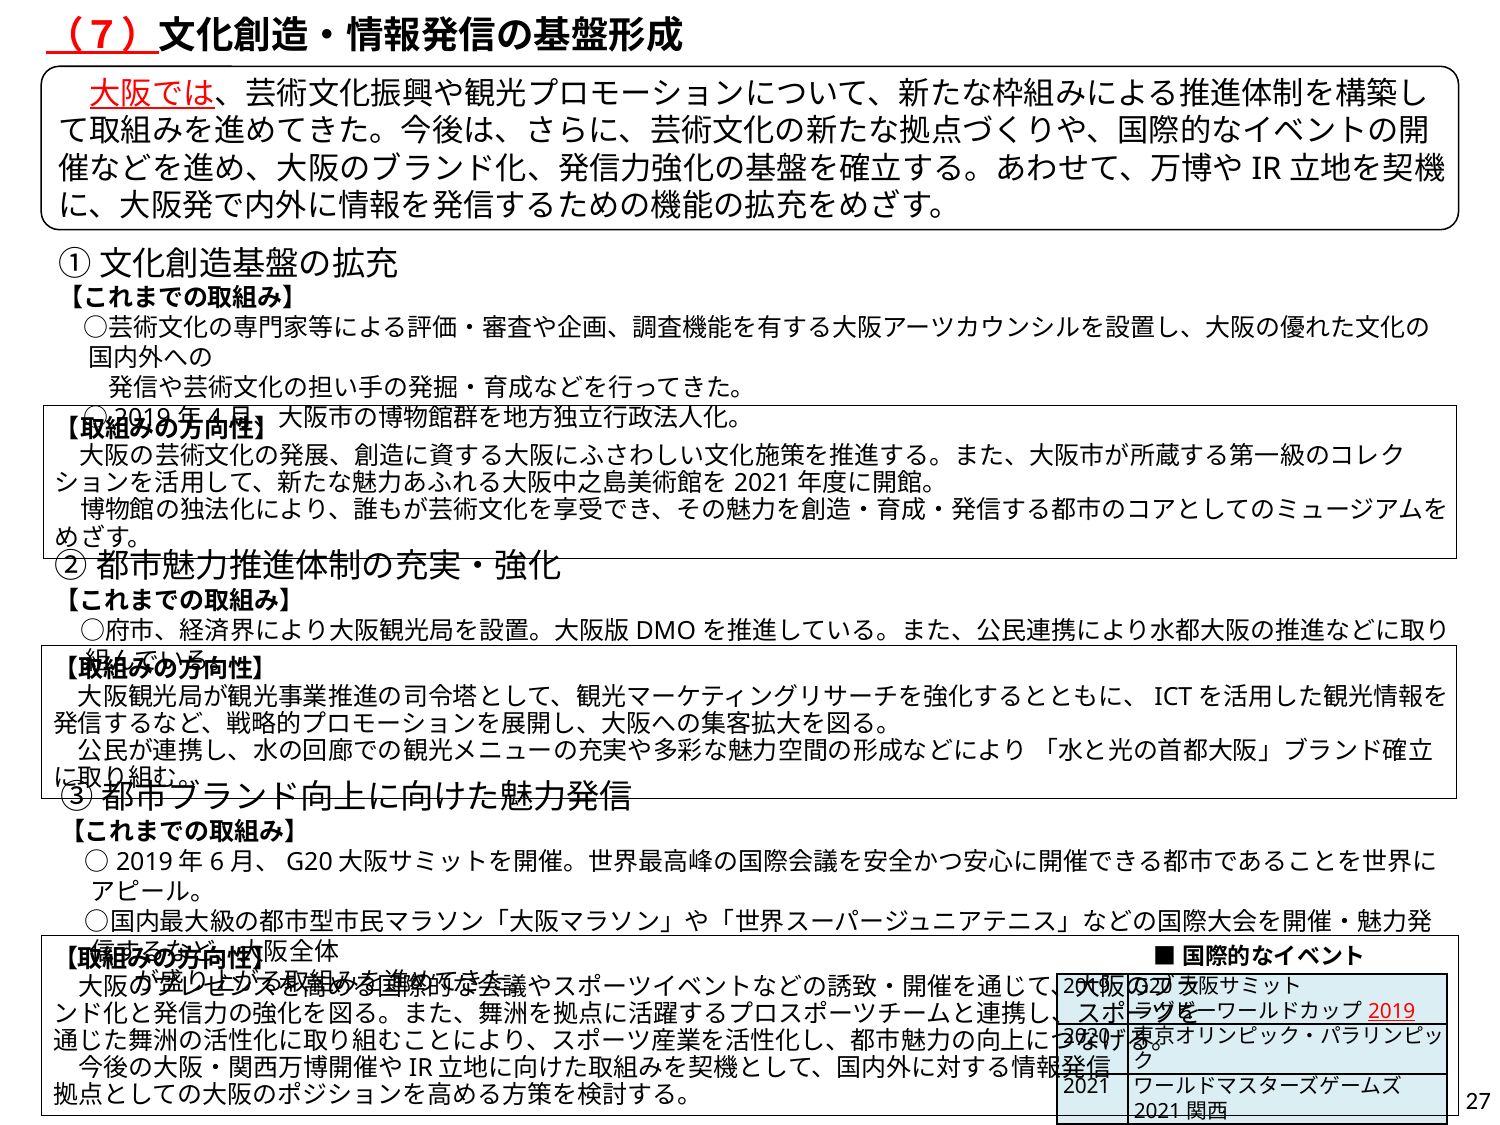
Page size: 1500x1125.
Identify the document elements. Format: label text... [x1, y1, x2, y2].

text_box 27 [1448, 1069, 1500, 1125]
text_box 【取組みの方向性】 大阪のプレゼンスを高める国際的な会議やスポーツイベントなどの誘致・開催を通じて、大阪のブラ ンド化と発信力の強化を図る。また、舞洲を拠点に活躍するプロスポーツチームと連携し、スポーツを 通じた舞洲の活性化に取り組むことにより、スポーツ産業を活性化し、都市魅力の向上につなげる。 今後の大阪・関西万博開催やIR立地に向けた取組みを契機として、国内外に対する情報発信 拠点としての大阪のポジションを高める方策を検討する。 [41, 935, 1459, 1116]
text_box ①文化創造基盤の拡充 【これまでの取組み】 ○芸術文化の専門家等による評価・審査や企画、調査機能を有する大阪アーツカウンシルを設置し、大阪の優れた文化の国内外への 発信や芸術文化の担い手の発掘・育成などを行ってきた。 ○2019年4月、大阪市の博物館群を地方独立行政法人化。 [41, 229, 1461, 376]
text_box （７）文化創造・情報発信の基盤形成 [41, 0, 717, 73]
text_box ②都市魅力推進体制の充実・強化 【これまでの取組み】 ○府市、経済界により大阪観光局を設置。大阪版DMOを推進している。また、公民連携により水都大阪の推進などに取り組んでいる。 [43, 536, 1459, 682]
text_box ③都市ブランド向上に向けた魅力発信 【これまでの取組み】 ○2019年6月、G20大阪サミットを開催。世界最高峰の国際会議を安全かつ安心に開催できる都市であることを世界にアピール。 ○国内最大級の都市型市民マラソン「大阪マラソン」や「世界スーパージュニアテニス」などの国際大会を開催・魅力発信するなど、大阪全体 が盛り上がる取組みを進めてきた。 [42, 764, 1465, 935]
text_box 大阪では、芸術文化振興や観光プロモーションについて、新たな枠組みによる推進体制を構築して取組みを進めてきた。今後は、さらに、芸術文化の新たな拠点づくりや、国際的なイベントの開催などを進め、大阪のブランド化、発信力強化の基盤を確立する。あわせて、万博やIR立地を契機に、大阪発で内外に情報を発信するための機能の拡充をめざす。 [39, 64, 1461, 230]
table_cell 2021 [1058, 1116, 1127, 1123]
text_box 【取組みの方向性】 大阪観光局が観光事業推進の司令塔として、観光マーケティングリサーチを強化するとともに、ICTを活用した観光情報を発信するなど、戦略的プロモーションを展開し、大阪への集客拡大を図る。 公民が連携し、水の回廊での観光メニューの充実や多彩な魅力空間の形成などにより 「水と光の首都大阪」ブランド確立に取り組む。 [41, 645, 1457, 799]
text_box 【取組みの方向性】 大阪の芸術文化の発展、創造に資する大阪にふさわしい文化施策を推進する。また、大阪市が所蔵する第一級のコレクションを活用して、新たな魅力あふれる大阪中之島美術館を2021年度に開館。 博物館の独法化により、誰もが芸術文化を享受でき、その魅力を創造・育成・発信する都市のコアとしてのミュージアムをめざす。 [43, 405, 1457, 536]
table_cell ワールドマスターズゲームズ2021関西 [1129, 1116, 1446, 1123]
